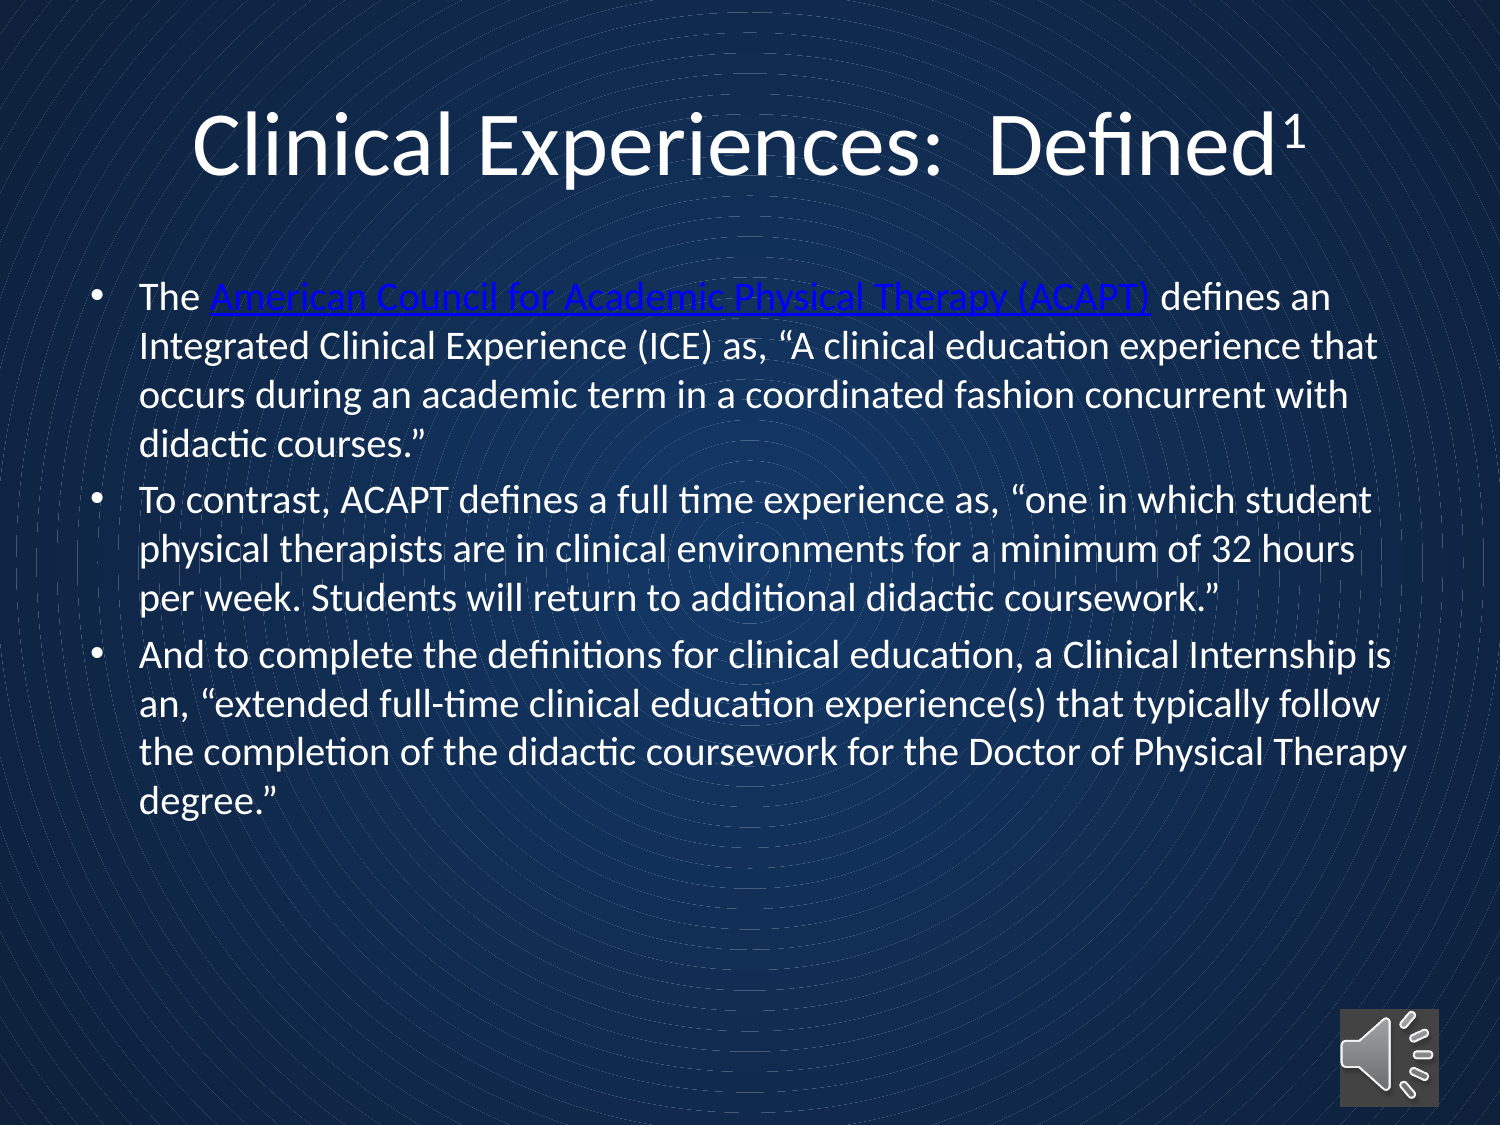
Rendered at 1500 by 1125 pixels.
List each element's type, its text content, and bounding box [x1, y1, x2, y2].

list The American Council for Academic Physical Therapy (ACAPT) defines an Integrated Clinical Experience (ICE) as, “A clinical education experience that occurs during an academic term in a coordinated fashion concurrent with didactic courses.” To contrast, ACAPT defines a full time experience as, “one in which student physical therapists are in clinical environments for a minimum of 32 hours per week. Students will return to additional didactic coursework.” And to complete the definitions for clinical education, a Clinical Internship is an, “extended full-time clinical education experience(s) that typically follow the completion of the didactic coursework for the Doctor of Physical Therapy degree.” [75, 262, 1425, 869]
title Clinical Experiences: Defined1 [75, 45, 1425, 233]
picture [1339, 1007, 1440, 1109]
